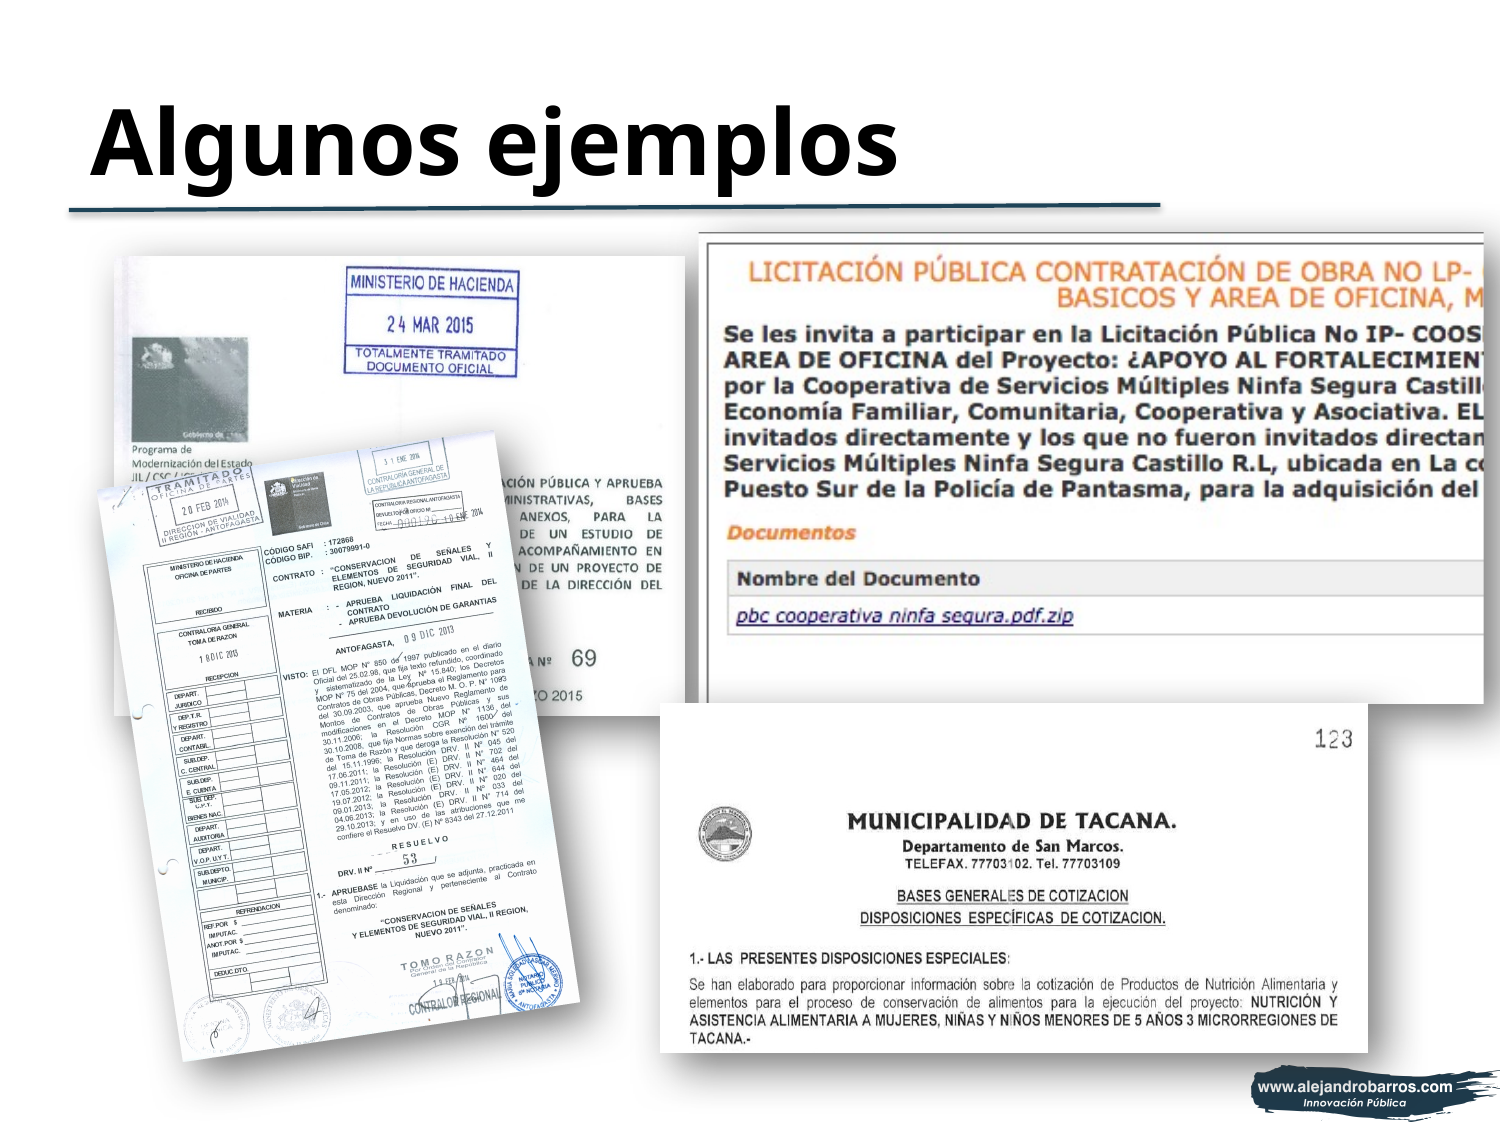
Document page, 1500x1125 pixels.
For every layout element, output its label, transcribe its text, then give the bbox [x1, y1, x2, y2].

title Algunos ejemplos [75, 45, 1425, 233]
picture [97, 232, 1484, 1061]
picture [1251, 1065, 1500, 1122]
